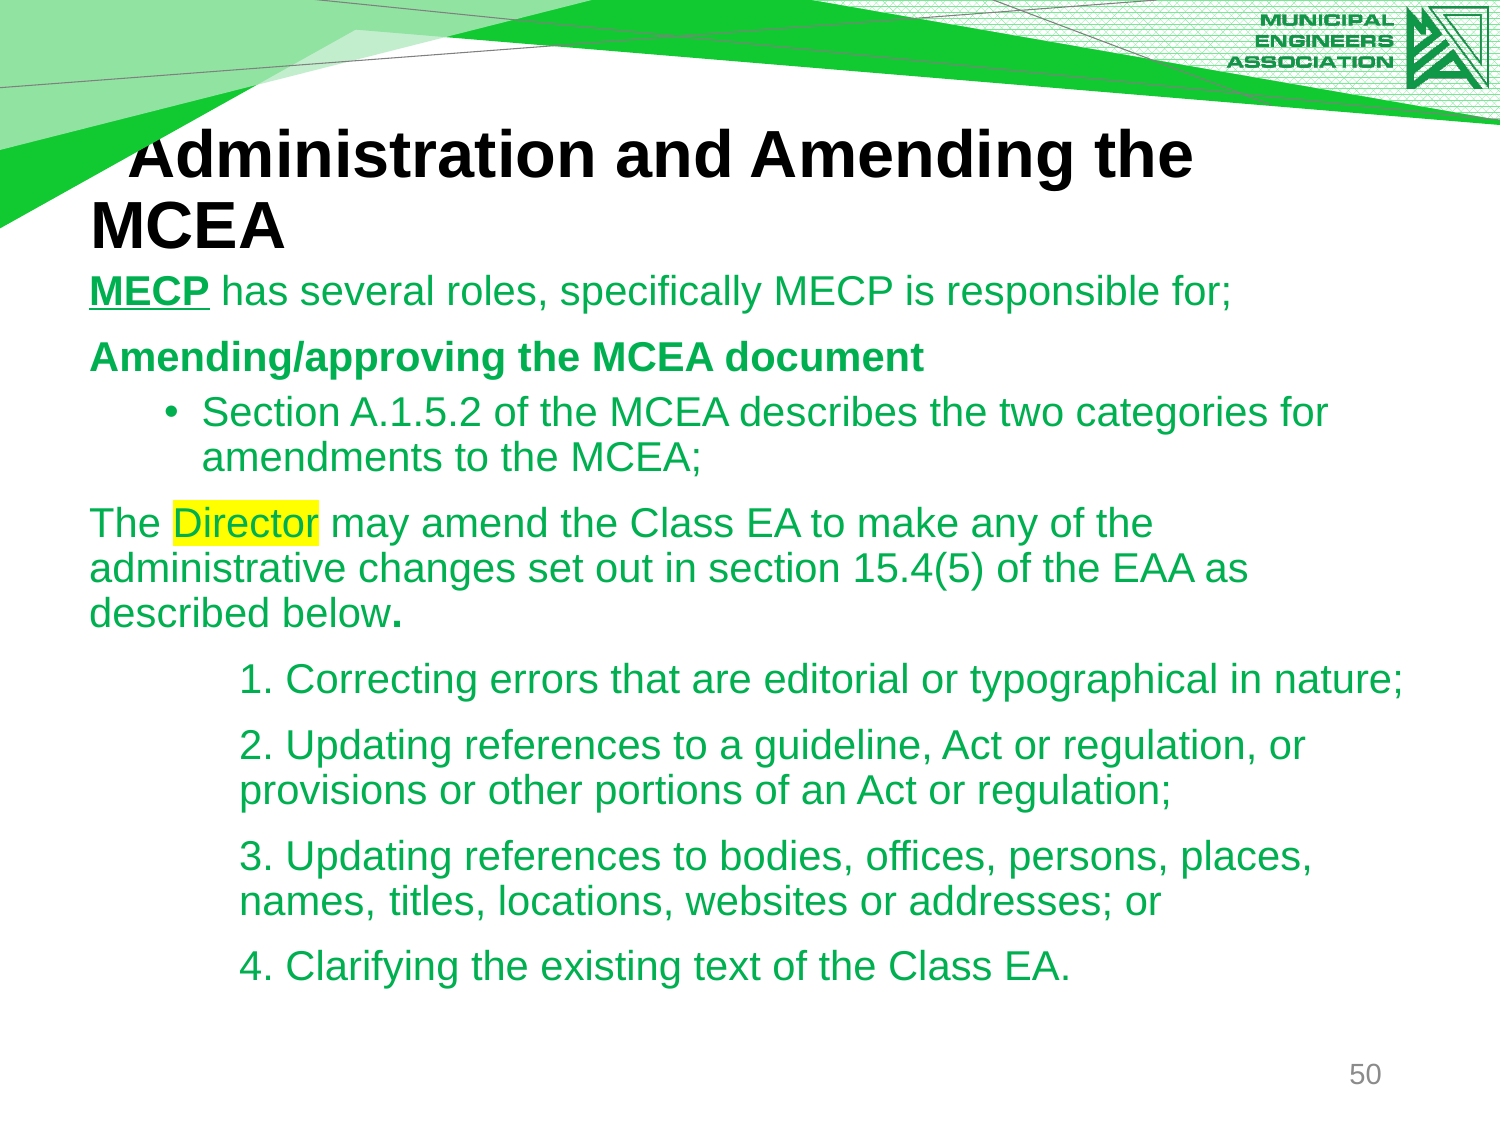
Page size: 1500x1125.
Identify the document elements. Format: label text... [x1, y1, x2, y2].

slide_number 50 [1059, 1042, 1397, 1103]
title Administration and Amending the MCEA [75, 128, 1425, 254]
text_box [0, 88, 249, 152]
text_box [1427, 120, 1500, 127]
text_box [299, 0, 1500, 120]
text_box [0, 0, 299, 88]
text_box [0, 88, 254, 230]
picture [1226, 6, 1489, 89]
list MECP has several roles, specifically MECP is responsible for; Amending/approving the MCEA document Section A.1.5.2 of the MCEA describes the two categories for amendments to the MCEA; The Director may amend the Class EA to make any of the administrative changes set out in section 15.4(5) of the EAA as described below. 1. Correcting errors that are editorial or typographical in nature; 2. Updating references to a guideline, Act or regulation, or provisions or other portions of an Act or regulation; 3. Updating references to bodies, offices, persons, places, names, titles, locations, websites or addresses; or 4. Clarifying the existing text of the Class EA. [74, 261, 1425, 1060]
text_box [986, 0, 1272, 105]
